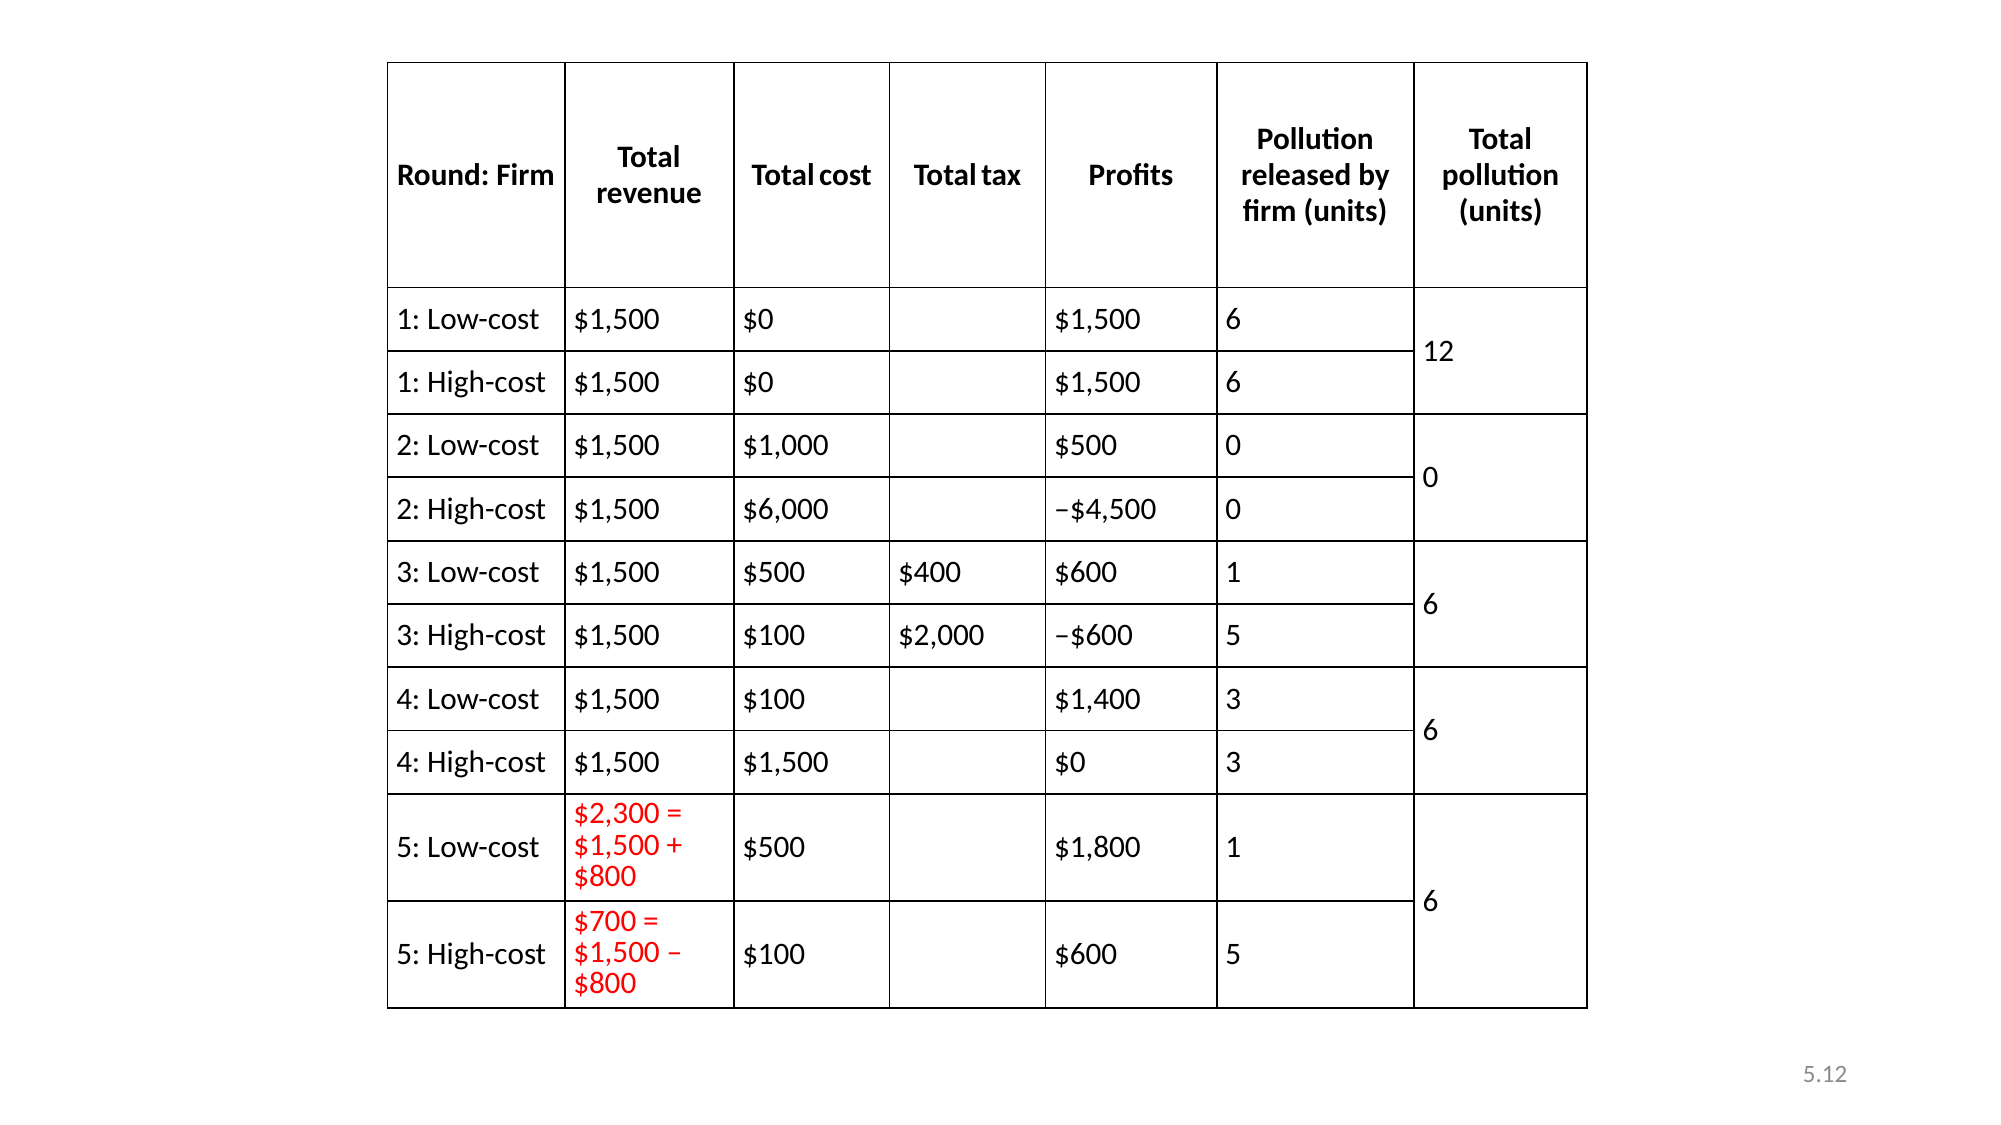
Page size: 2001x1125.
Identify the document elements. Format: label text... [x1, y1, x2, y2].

table_cell $0 [735, 352, 889, 413]
table_cell 6 [1415, 542, 1586, 666]
slide_number 5.12 [1412, 1042, 1863, 1103]
table_cell $1,500 [566, 352, 733, 413]
table_cell $1,500 [566, 478, 733, 540]
table_cell $0 [1046, 731, 1216, 793]
table_header Total tax [890, 63, 1045, 287]
table_cell 4: High-cost [388, 731, 564, 793]
table_cell $0 [735, 288, 889, 350]
table_cell 6 [1218, 288, 1413, 350]
table_cell 2: Low-cost [388, 415, 564, 476]
table_cell $1,500 [566, 731, 733, 793]
table_cell 0 [1218, 415, 1413, 476]
table_cell 6 [1415, 795, 1586, 1007]
table_cell $1,800 [1046, 795, 1216, 900]
table_cell [890, 415, 1045, 476]
table_header Total cost [735, 63, 889, 287]
table_cell 5 [1218, 605, 1413, 666]
table_cell 1 [1218, 795, 1413, 900]
table_cell 1: High-cost [388, 352, 564, 413]
table_cell [890, 478, 1045, 540]
table_cell [890, 795, 1045, 900]
table_cell [890, 668, 1045, 730]
table_cell $1,000 [735, 415, 889, 476]
table_cell 5: Low-cost [388, 795, 564, 900]
table_cell $1,500 [566, 605, 733, 666]
table_cell [890, 288, 1045, 350]
table_header Profits [1046, 63, 1216, 287]
table_cell $6,000 [735, 478, 889, 540]
table_cell 5 [1218, 902, 1413, 1007]
table_cell 1 [1218, 542, 1413, 603]
table_cell $400 [890, 542, 1045, 603]
table_cell [890, 902, 1045, 1007]
table_cell $1,500 [1046, 352, 1216, 413]
table_cell $1,500 [566, 668, 733, 730]
table_cell 12 [1415, 288, 1586, 413]
table_cell [890, 352, 1045, 413]
table_cell $600 [1046, 542, 1216, 603]
table_cell $500 [735, 795, 889, 900]
table_cell 3: High-cost [388, 605, 564, 666]
table_cell $1,500 [1046, 288, 1216, 350]
table_header Pollution released by firm (units) [1218, 63, 1413, 287]
table_cell $1,500 [566, 288, 733, 350]
table_cell 0 [1218, 478, 1413, 540]
table_cell 6 [1218, 352, 1413, 413]
table_cell $700 = $1,500 ‒ $800 [566, 902, 733, 1007]
table_cell $2,300 = $1,500 + $800 [566, 795, 733, 900]
table_cell 4: Low-cost [388, 668, 564, 730]
table_cell $500 [1046, 415, 1216, 476]
table_cell ‒$600 [1046, 605, 1216, 666]
table_cell $1,500 [566, 415, 733, 476]
table_cell $1,400 [1046, 668, 1216, 730]
table_cell $2,000 [890, 605, 1045, 666]
table_cell 1: Low-cost [388, 288, 564, 350]
table_cell 5: High-cost [388, 902, 564, 1007]
table_cell $100 [735, 668, 889, 730]
table_cell ‒$4,500 [1046, 478, 1216, 540]
table_cell $600 [1046, 902, 1216, 1007]
table_cell $100 [735, 902, 889, 1007]
table_header Round: Firm [388, 63, 564, 287]
table_cell $1,500 [735, 731, 889, 793]
table_cell 2: High-cost [388, 478, 564, 540]
table_header Total revenue [566, 63, 733, 287]
table_cell 6 [1415, 668, 1586, 793]
table_cell 3: Low-cost [388, 542, 564, 603]
table_cell 3 [1218, 731, 1413, 793]
table_cell 0 [1415, 415, 1586, 540]
table_cell 3 [1218, 668, 1413, 730]
table_cell $100 [735, 605, 889, 666]
table_header Total pollution (units) [1415, 63, 1586, 287]
table_cell $500 [735, 542, 889, 603]
table_cell $1,500 [566, 542, 733, 603]
table_cell [890, 731, 1045, 793]
